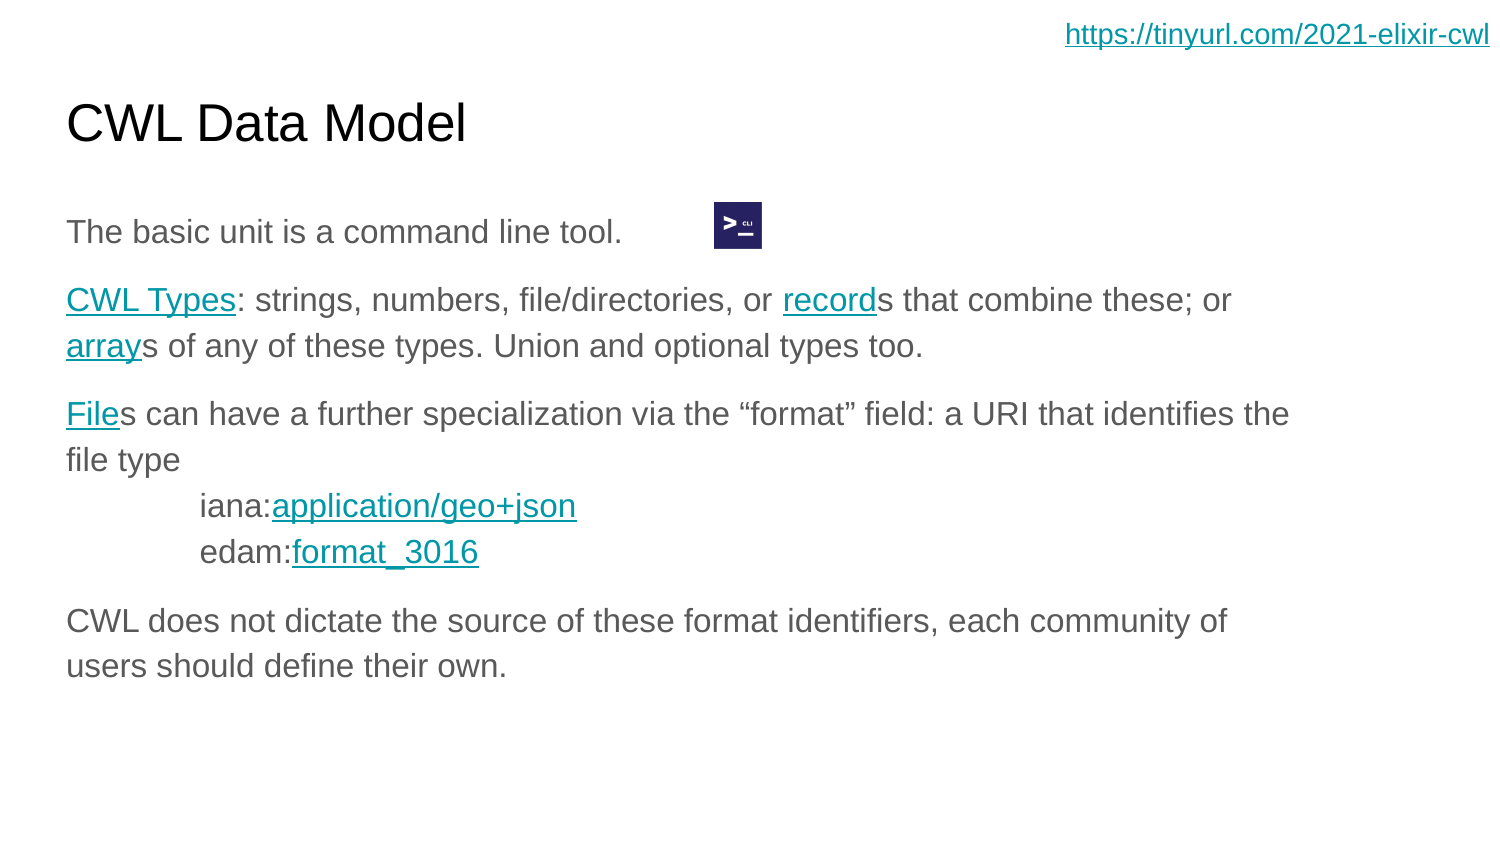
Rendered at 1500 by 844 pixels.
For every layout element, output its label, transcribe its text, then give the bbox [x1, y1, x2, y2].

picture [714, 202, 762, 250]
list The basic unit is a command line tool. CWL Types: strings, numbers, file/directories, or records that combine these; or arrays of any of these types. Union and optional types too. Files can have a further specialization via the “format” field: a URI that identifies the file type iana:application/geo+json edam:format_3016 CWL does not dictate the source of these format identifiers, each community of users should define their own. [51, 189, 1314, 750]
title CWL Data Model [51, 72, 1449, 167]
